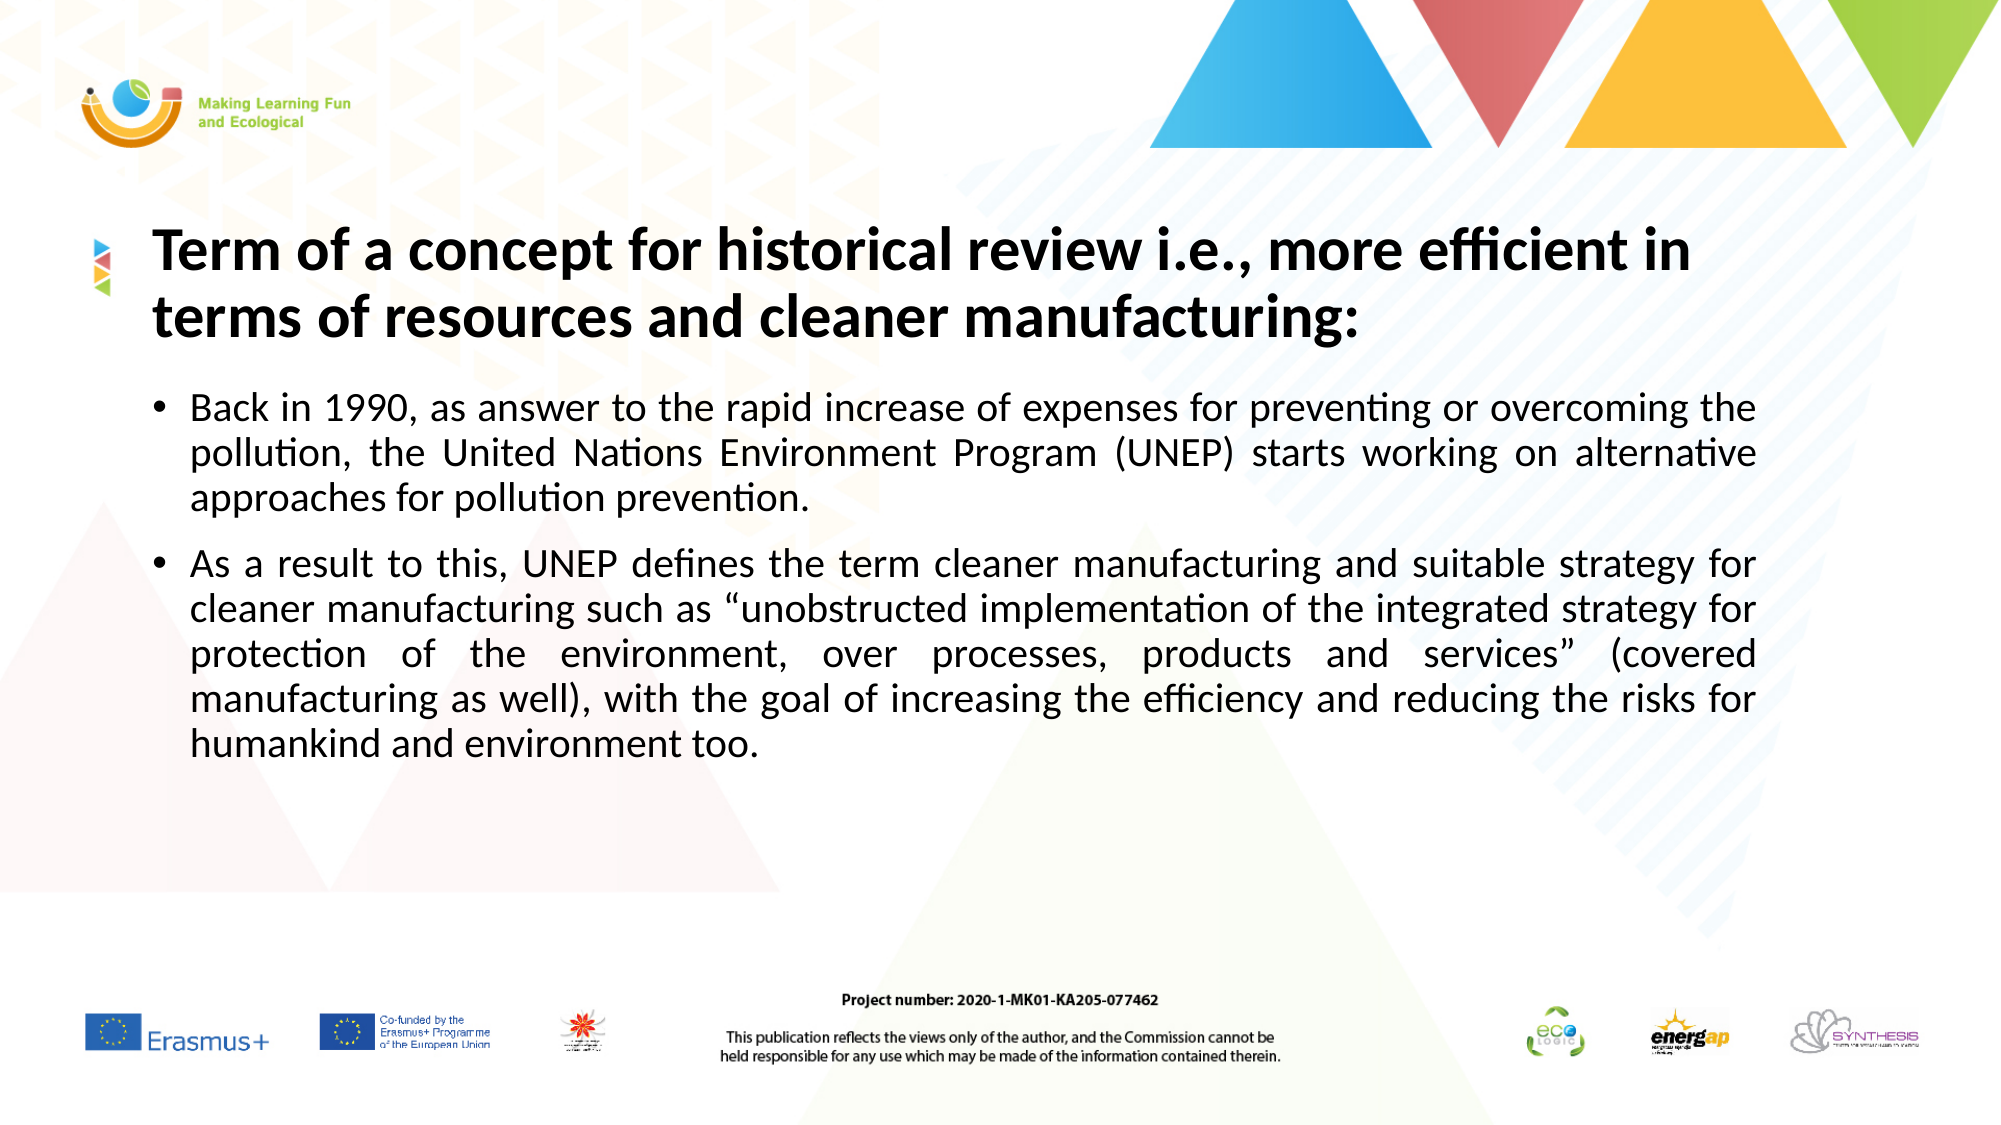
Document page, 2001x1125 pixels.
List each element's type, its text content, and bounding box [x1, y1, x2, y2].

title Term of a concept for historical review i.e., more efficient in terms of resources and cleaner manufacturing: [137, 174, 1863, 393]
picture [0, 0, 2001, 1125]
list Back in 1990, as answer to the rapid increase of expenses for preventing or overcoming the pollution, the United Nations Environment Program (UNEP) starts working on alternative approaches for pollution prevention. As a result to this, UNEP defines the term cleaner manufacturing and suitable strategy for cleaner manufacturing such as “unobstructed implementation of the integrated strategy for protection of the environment, over processes, products and services” (covered manufacturing as well), with the goal of increasing the efficiency and reducing the risks for humankind and environment too. [137, 378, 1774, 1092]
